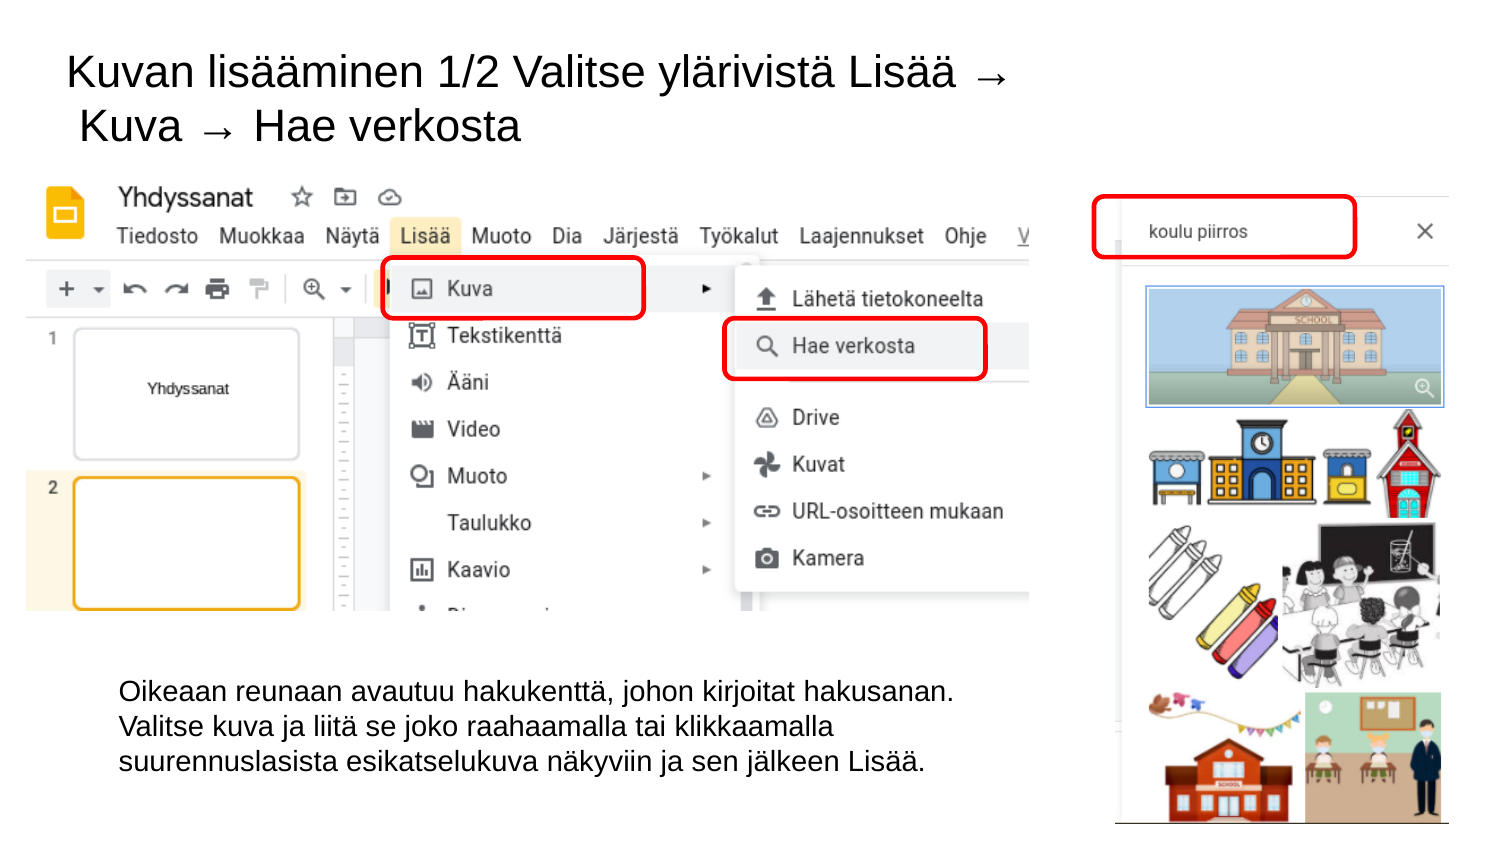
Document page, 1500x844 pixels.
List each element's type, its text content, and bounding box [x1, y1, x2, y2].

text_box [1093, 196, 1112, 258]
text_box Oikeaan reunaan avautuu hakukenttä, johon kirjoitat hakusanan. Valitse kuva ja liitä se joko raahaamalla tai klikkaamalla suurennuslasista esikatselukuva näkyviin ja sen jälkeen Lisää. [103, 656, 1062, 792]
title Kuvan lisääminen 1/2 Valitse ylärivistä Lisää → Kuva → Hae verkosta [51, 26, 1449, 167]
picture [1114, 196, 1450, 824]
picture [26, 166, 1029, 612]
